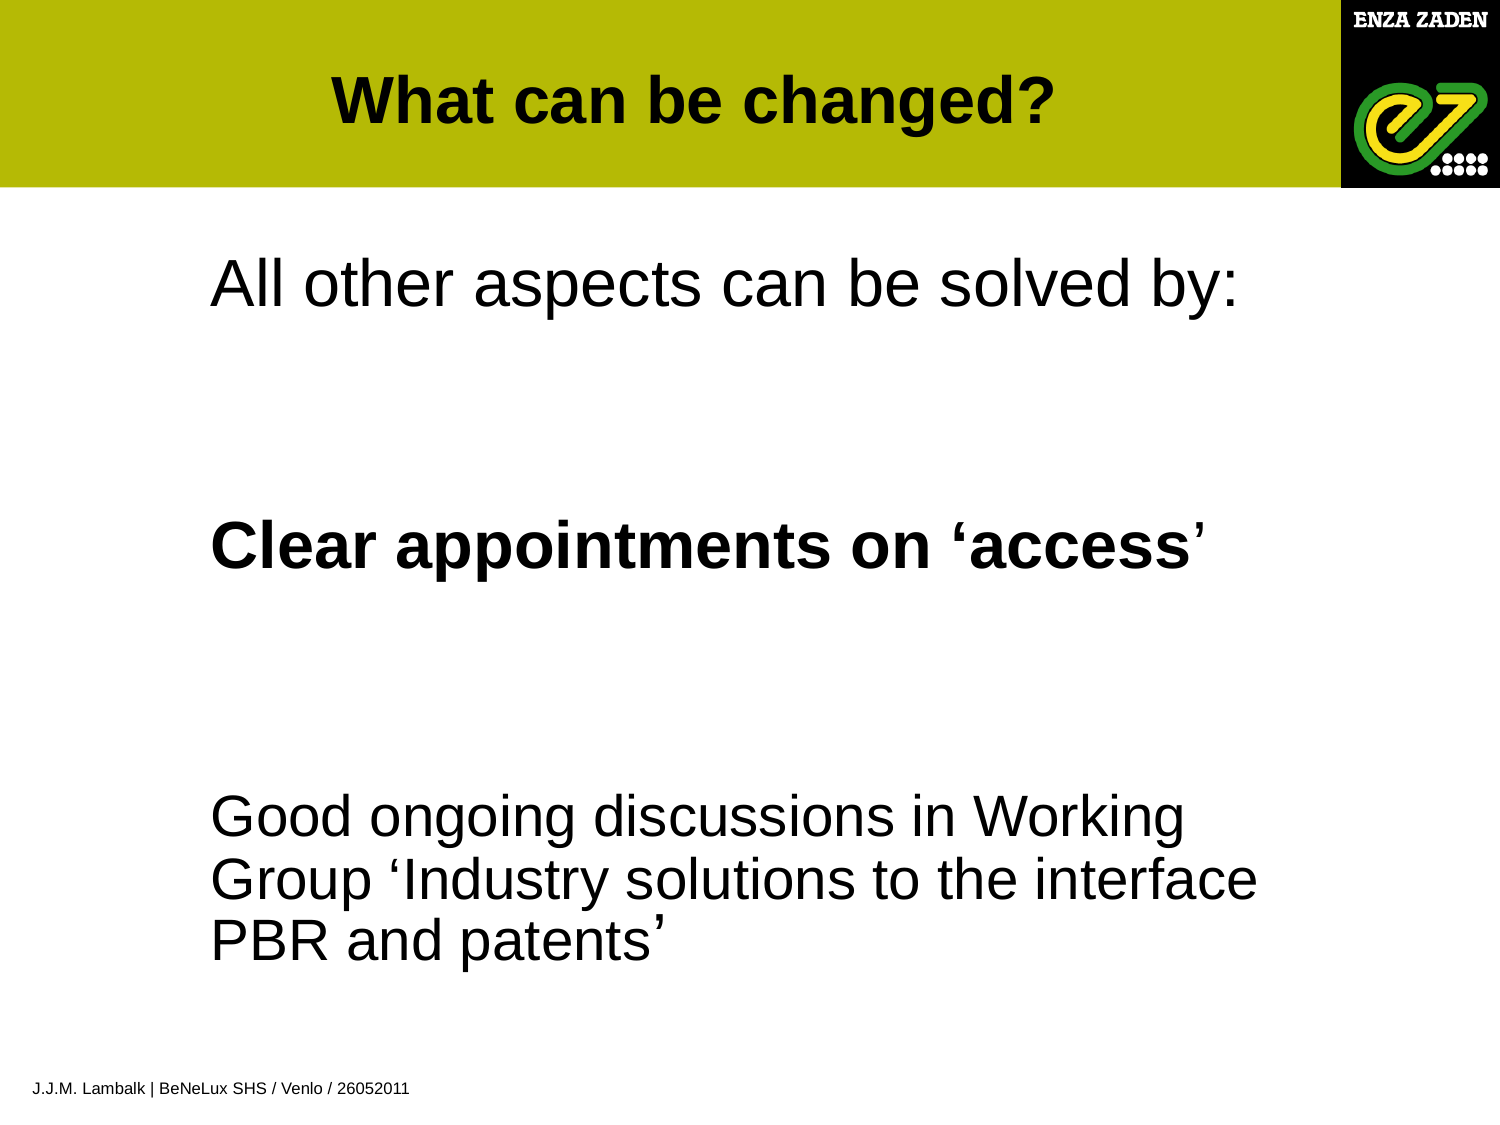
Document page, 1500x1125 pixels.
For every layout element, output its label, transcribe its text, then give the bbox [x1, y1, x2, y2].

text_box What can be changed? [331, 78, 1058, 138]
text_box J.J.M. Lambalk | BeNeLux SHS / Venlo / 26052011 [17, 1070, 810, 1105]
picture [1341, 0, 1500, 188]
text_box All other aspects can be solved by: Clear appointments on ‘access’ Good ongoing discussions in Working Group ‘Industry solutions to the interface PBR and patents’ [210, 260, 1355, 974]
